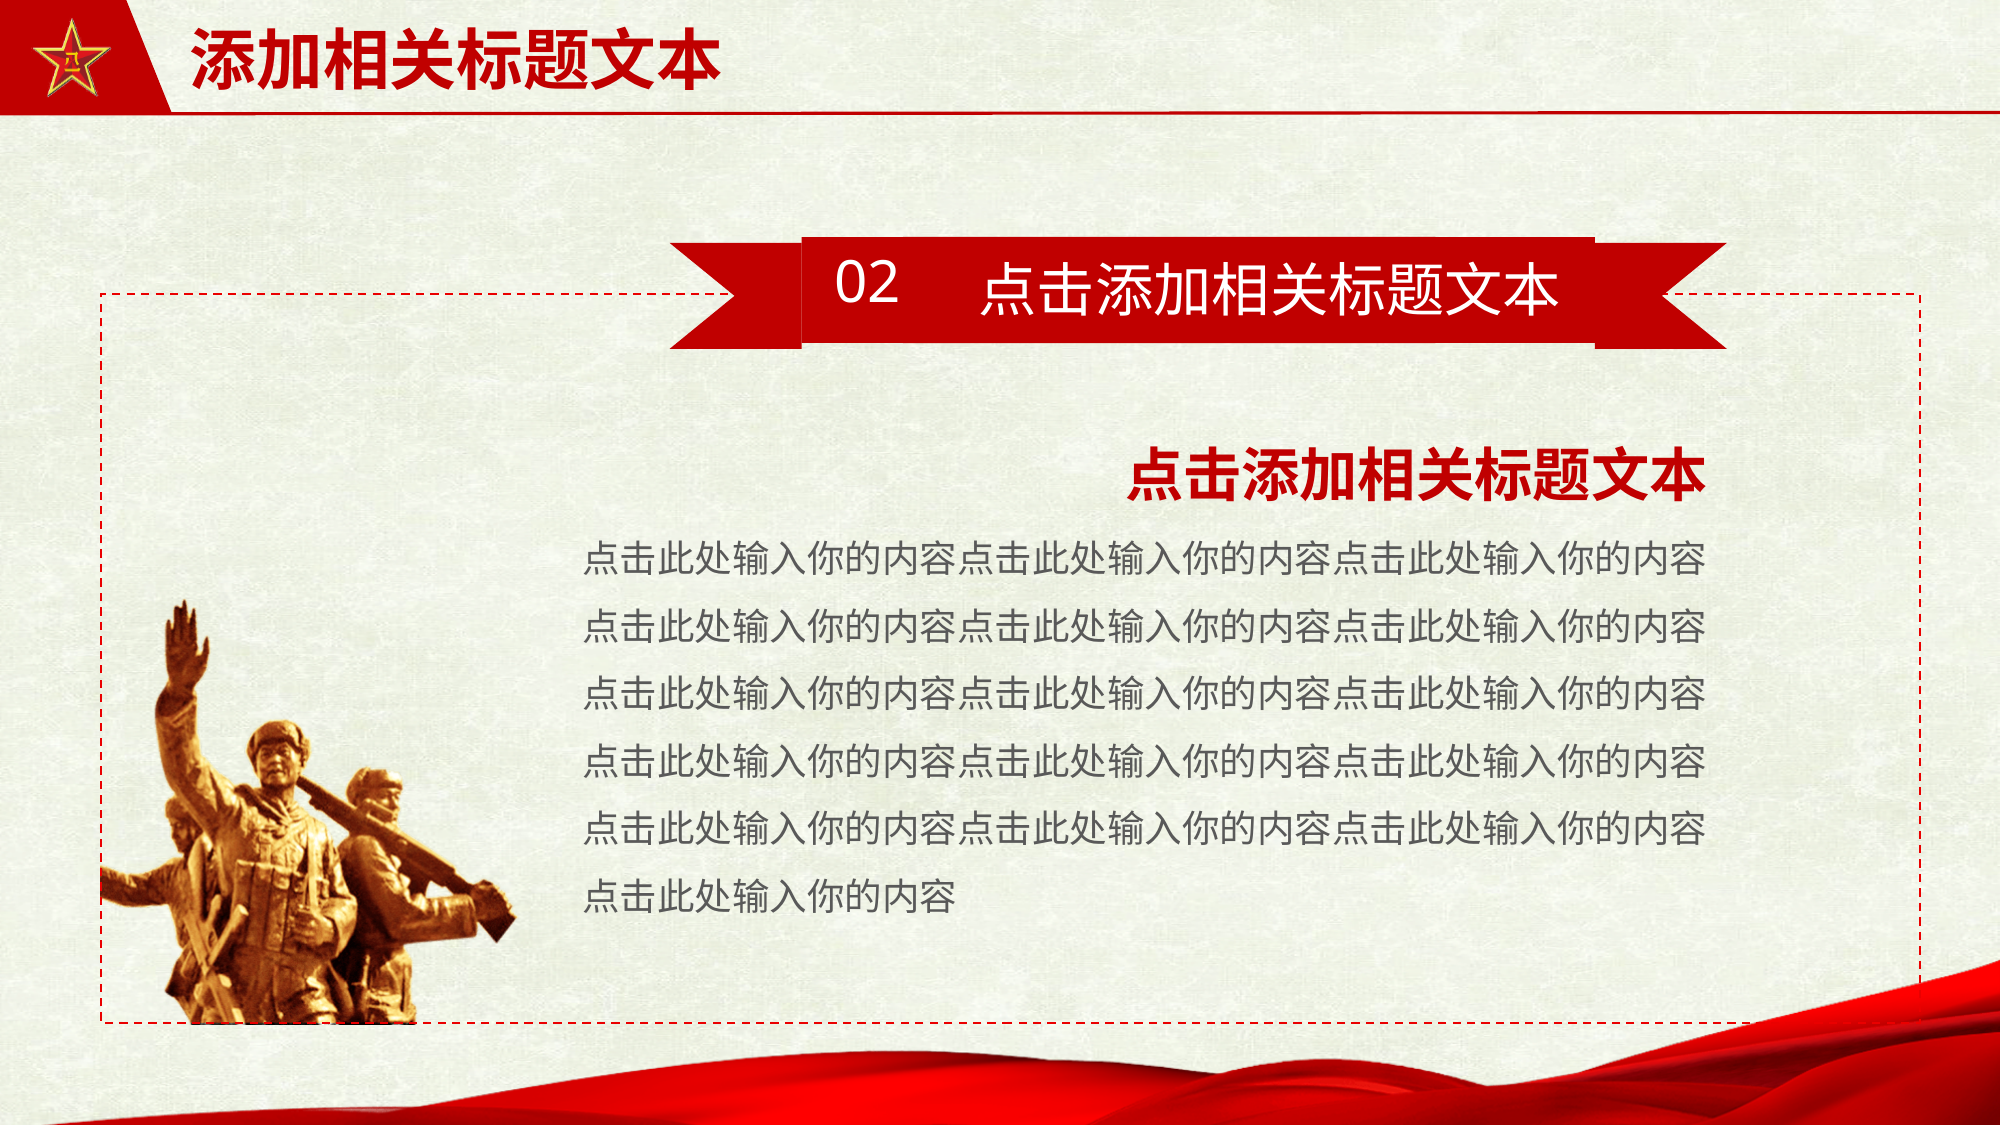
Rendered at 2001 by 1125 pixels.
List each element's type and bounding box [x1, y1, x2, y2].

picture [31, 17, 113, 98]
picture [0, 114, 2000, 1125]
picture [173, 0, 2000, 112]
text_box [0, 0, 173, 114]
text_box [669, 237, 1727, 349]
